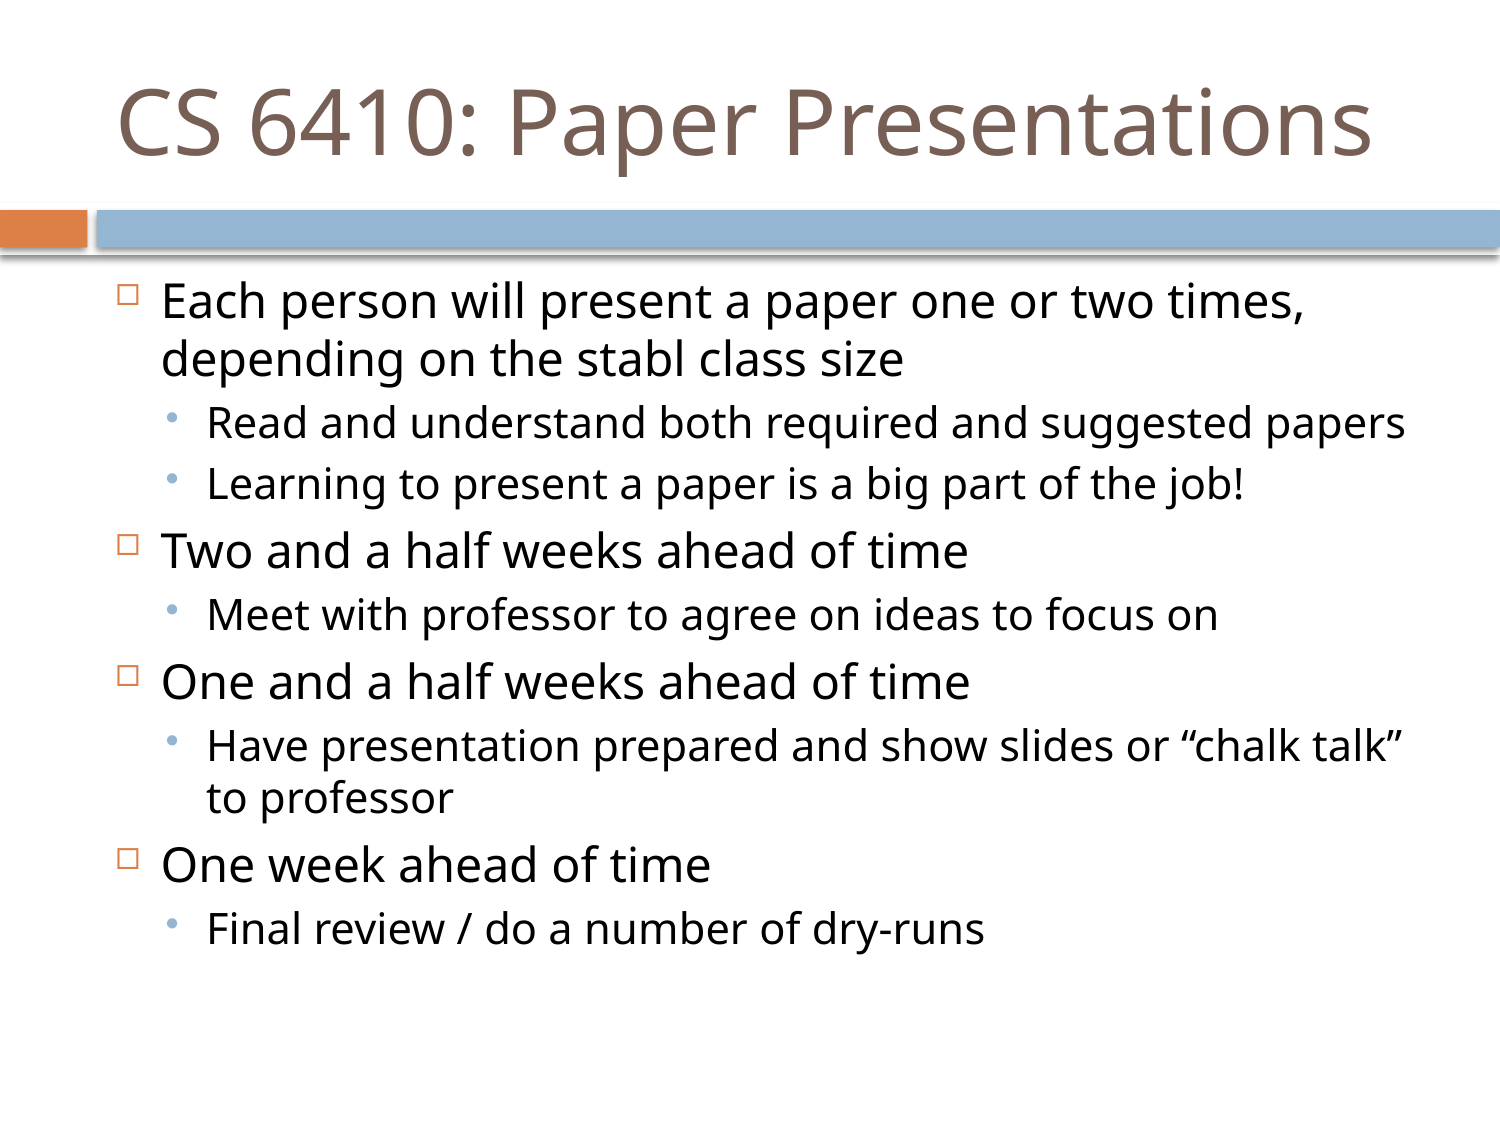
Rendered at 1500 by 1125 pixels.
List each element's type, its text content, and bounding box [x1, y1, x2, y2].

title CS 6410: Paper Presentations [100, 37, 1438, 200]
list Each person will present a paper one or two times, depending on the stabl class size Read and understand both required and suggested papers Learning to present a paper is a big part of the job! Two and a half weeks ahead of time Meet with professor to agree on ideas to focus on One and a half weeks ahead of time Have presentation prepared and show slides or “chalk talk” to professor One week ahead of time Final review / do a number of dry-runs [100, 262, 1438, 1000]
